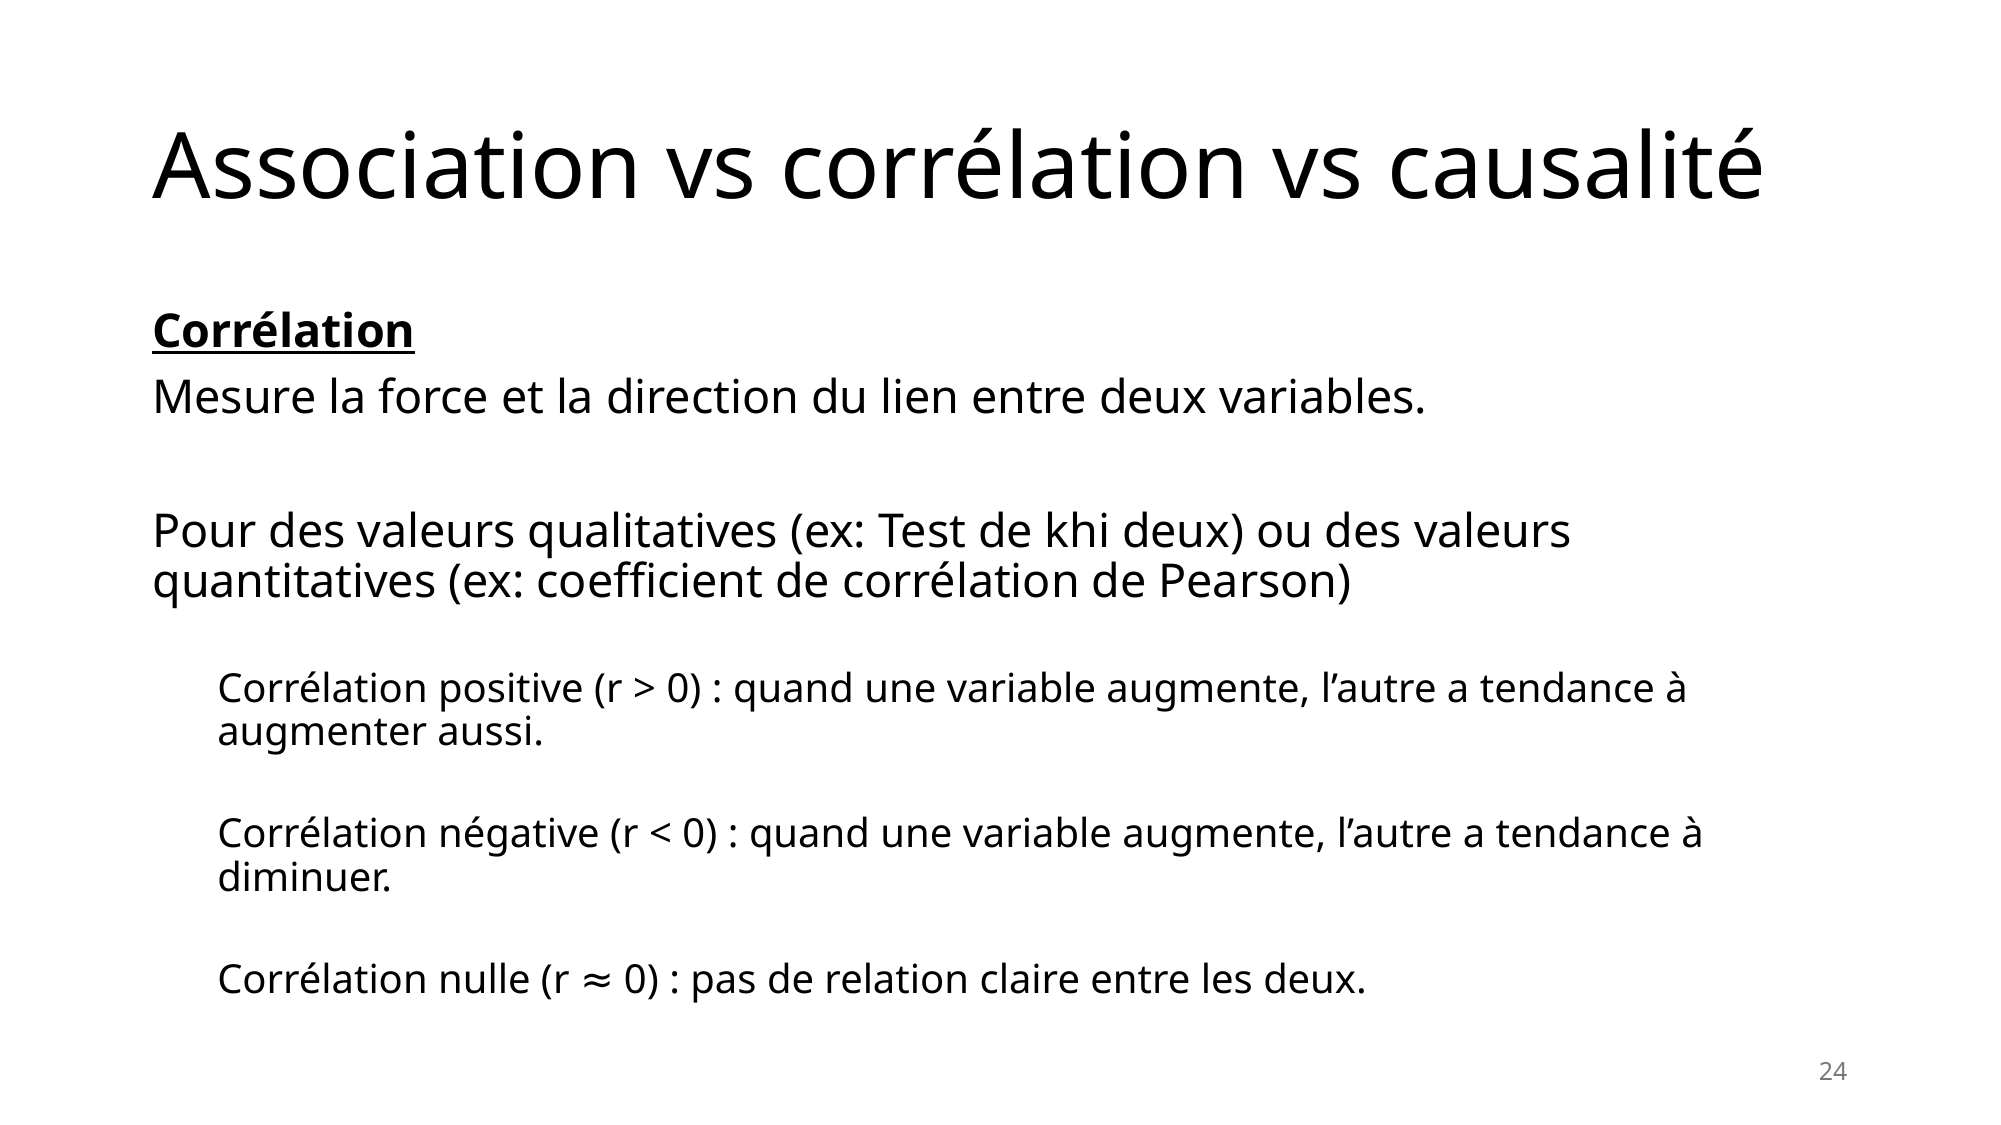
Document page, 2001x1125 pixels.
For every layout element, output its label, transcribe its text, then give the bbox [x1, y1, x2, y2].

slide_number 24 [1412, 1042, 1863, 1103]
list Corrélation Mesure la force et la direction du lien entre deux variables. Pour des valeurs qualitatives (ex: Test de khi deux) ou des valeurs quantitatives (ex: coefficient de corrélation de Pearson) Corrélation positive (r > 0) : quand une variable augmente, l’autre a tendance à augmenter aussi. Corrélation négative (r < 0) : quand une variable augmente, l’autre a tendance à diminuer. Corrélation nulle (r ≈ 0) : pas de relation claire entre les deux. [137, 299, 1863, 1014]
title Association vs corrélation vs causalité [137, 59, 1863, 278]
